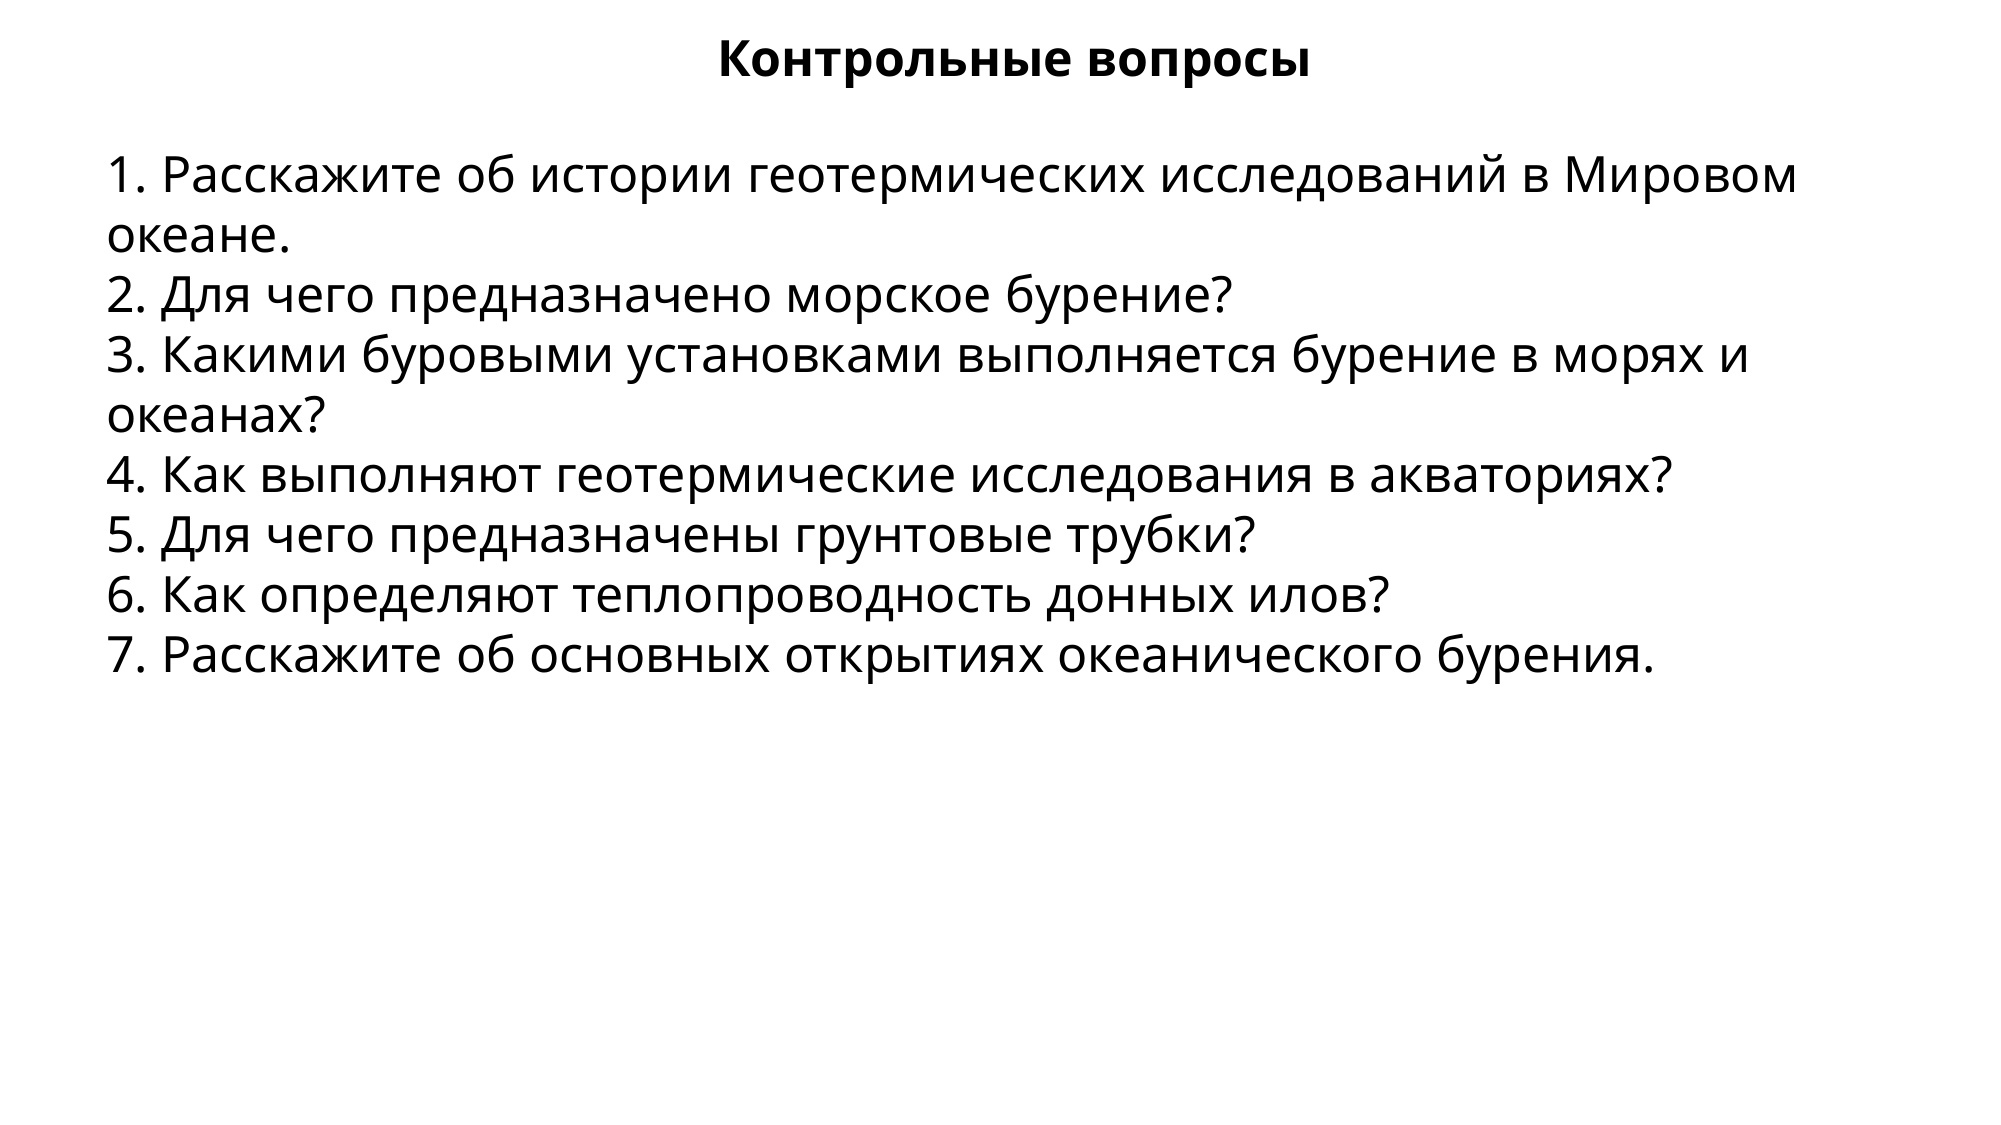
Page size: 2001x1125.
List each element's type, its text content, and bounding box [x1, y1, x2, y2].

text_box Контрольные вопросы [53, 19, 1977, 95]
text_box 1. Расскажите об истории геотермических исследований в Мировом океане. 2. Для чего предназначено морское бурение? 3. Какими буровыми установками выполняется бурение в морях и океанах? 4. Как выполняют геотермические исследования в акваториях? 5. Для чего предназначены грунтовые трубки? 6. Как определяют теплопроводность донных илов? 7. Расскажите об основных открытиях океанического бурения. [91, 134, 1961, 690]
